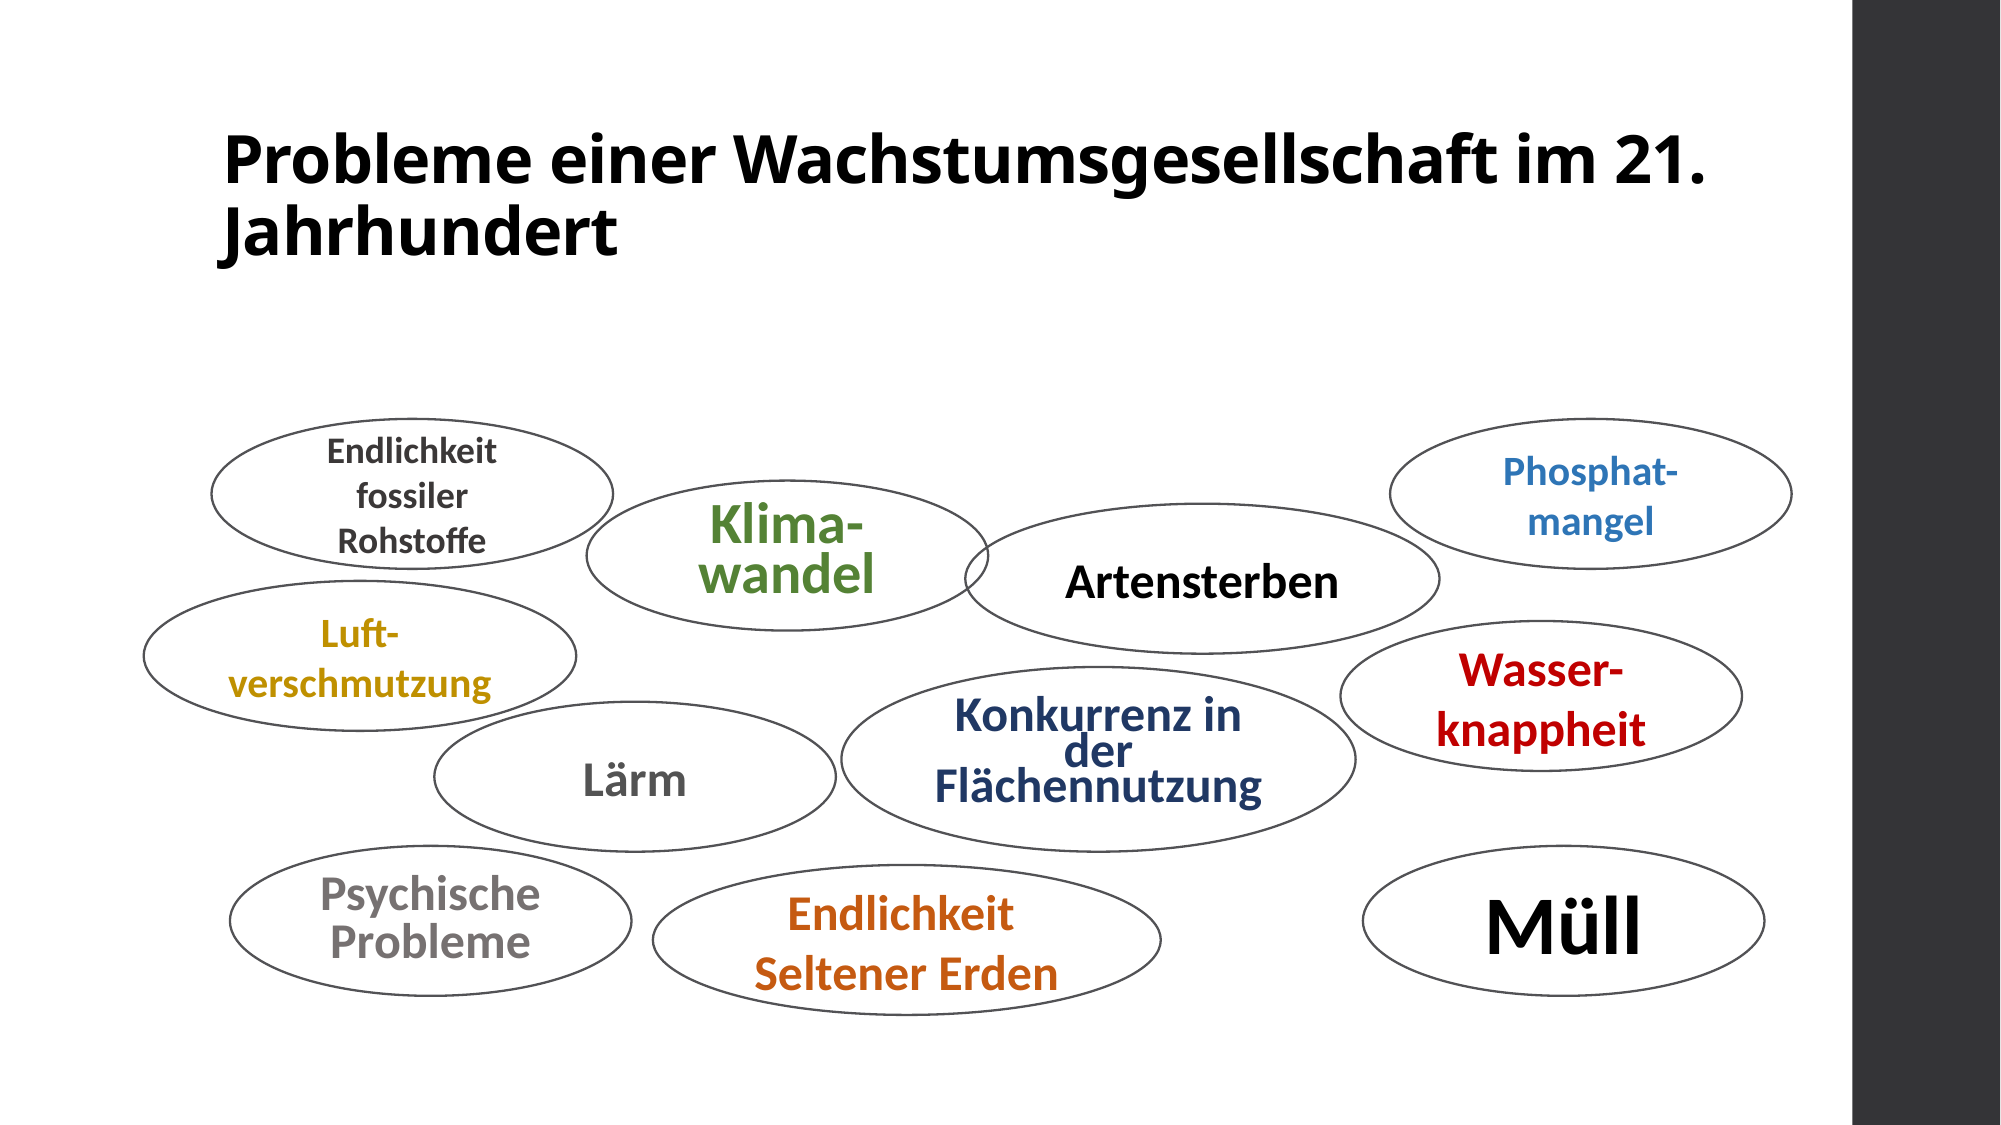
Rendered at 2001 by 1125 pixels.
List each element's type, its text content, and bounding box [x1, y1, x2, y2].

text_box Wasser-knappheit [1339, 619, 1744, 773]
title Probleme einer Wachstumsgesellschaft im 21. Jahrhundert [206, 60, 1797, 278]
text_box Luft-verschmutzung [142, 579, 578, 733]
text_box Müll [1361, 844, 1766, 997]
text_box Endlichkeit Seltener Erden [651, 863, 1162, 1017]
text_box Klima-wandel [585, 479, 988, 632]
text_box Psychische Probleme [228, 844, 633, 997]
text_box Lärm [433, 700, 838, 853]
text_box Endlichkeit fossiler Rohstoffe [210, 417, 615, 571]
text_box Artensterben [964, 502, 1441, 655]
text_box Konkurrenz in der Flächennutzung [840, 665, 1357, 853]
text_box Phosphat-mangel [1388, 417, 1793, 571]
